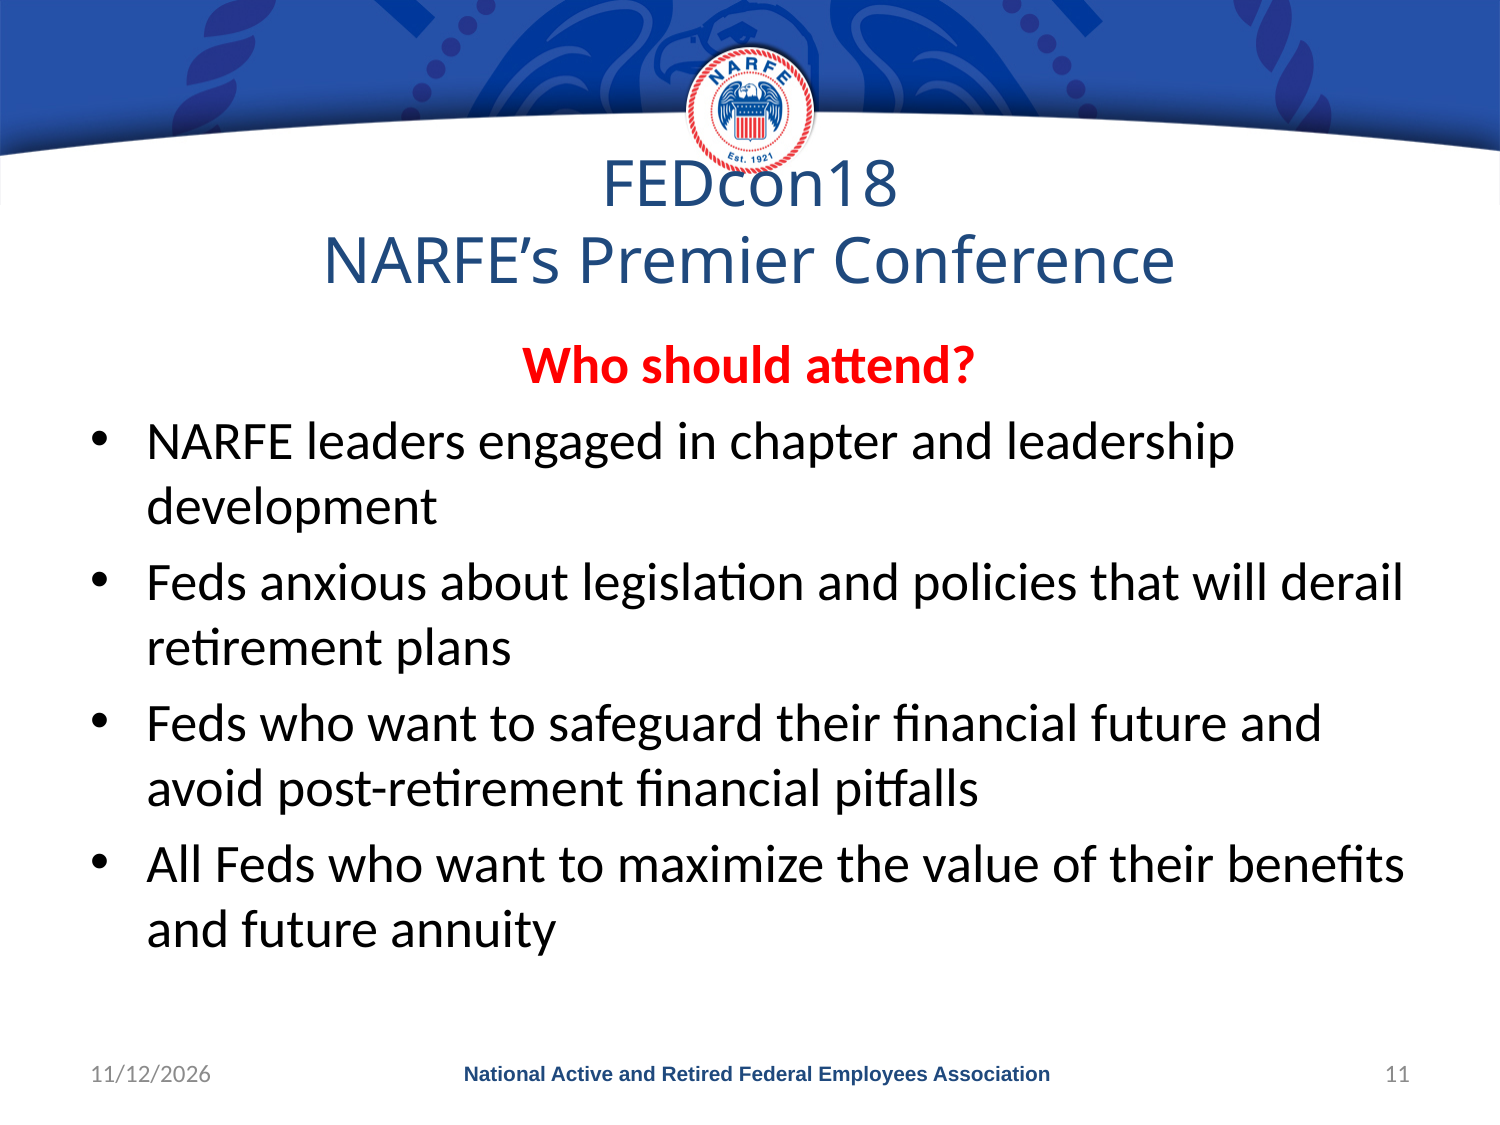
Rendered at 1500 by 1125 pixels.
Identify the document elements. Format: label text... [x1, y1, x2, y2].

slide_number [75, 1042, 425, 1103]
picture [0, 0, 1500, 205]
footer National Active and Retired Federal Employees Association [439, 1042, 1074, 1103]
list Who should attend? NARFE leaders engaged in chapter and leadership development Feds anxious about legislation and policies that will derail retirement plans Feds who want to safeguard their financial future and avoid post-retirement financial pitfalls All Feds who want to maximize the value of their benefits and future annuity [75, 321, 1425, 1005]
title FEDcon18 NARFE’s Premier Conference [75, 134, 1425, 304]
slide_number 11 [1074, 1042, 1425, 1103]
